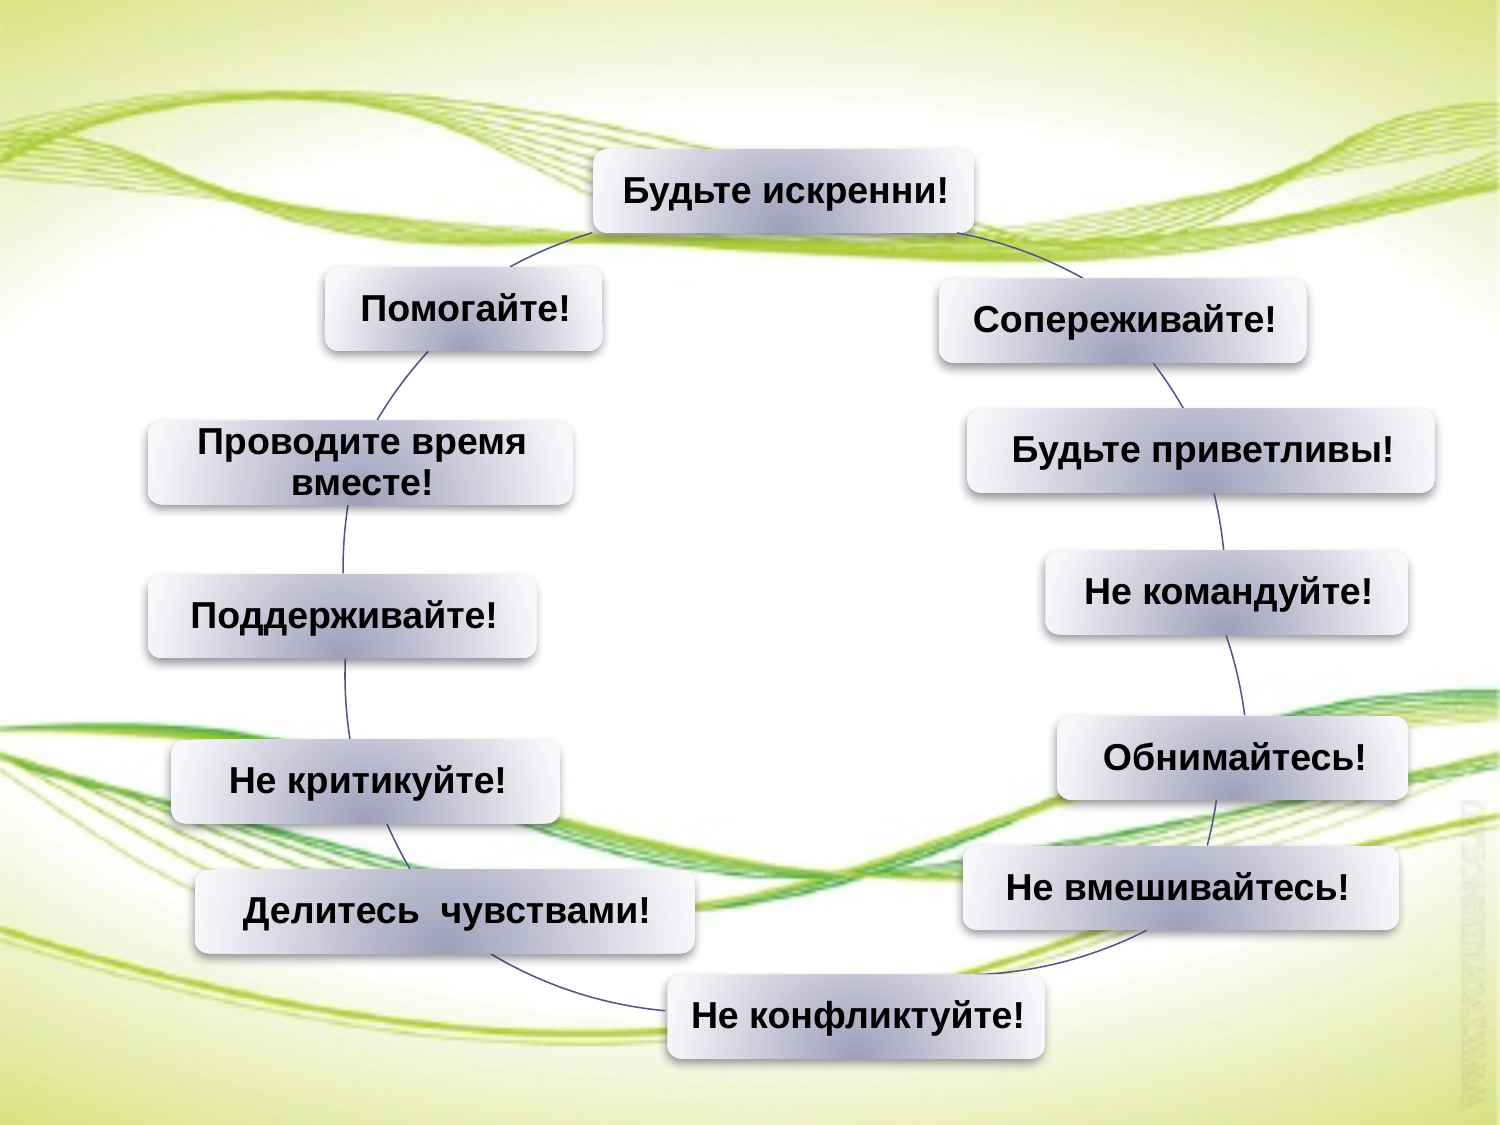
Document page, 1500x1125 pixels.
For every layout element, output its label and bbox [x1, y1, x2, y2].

picture [0, 0, 1500, 1125]
text_box [100, 148, 1436, 1059]
